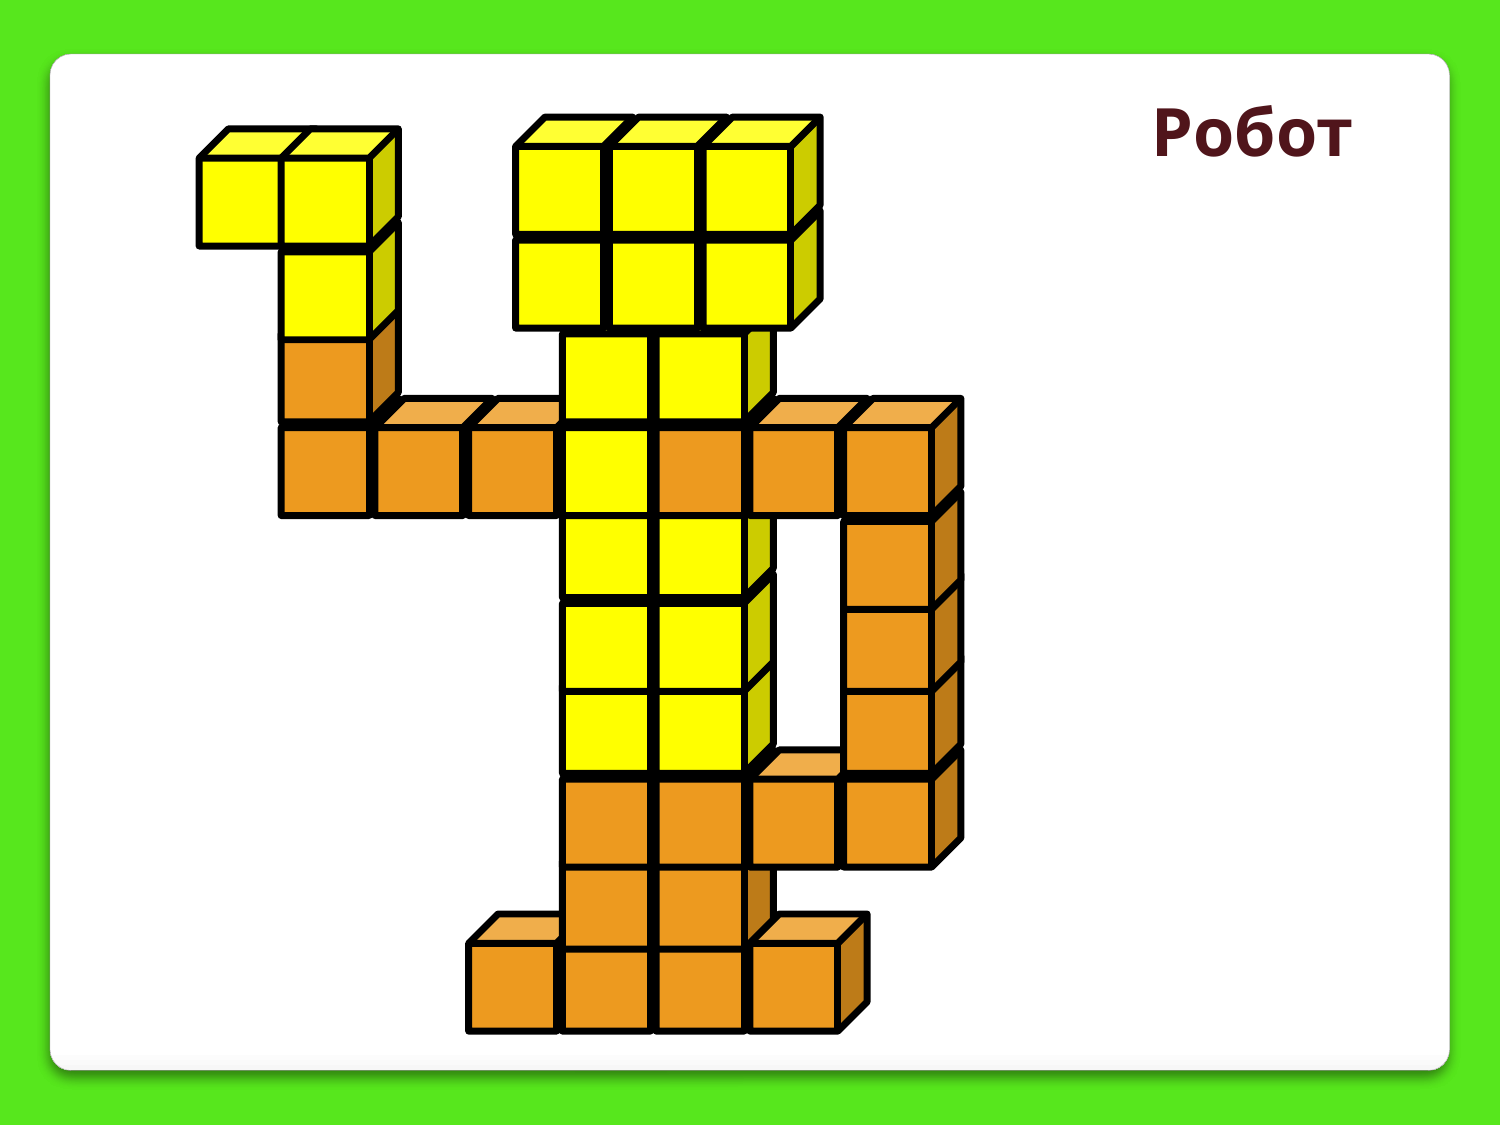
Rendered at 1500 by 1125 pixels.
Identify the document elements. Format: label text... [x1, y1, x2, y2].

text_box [198, 116, 962, 1032]
text_box Робот [1136, 81, 1369, 177]
